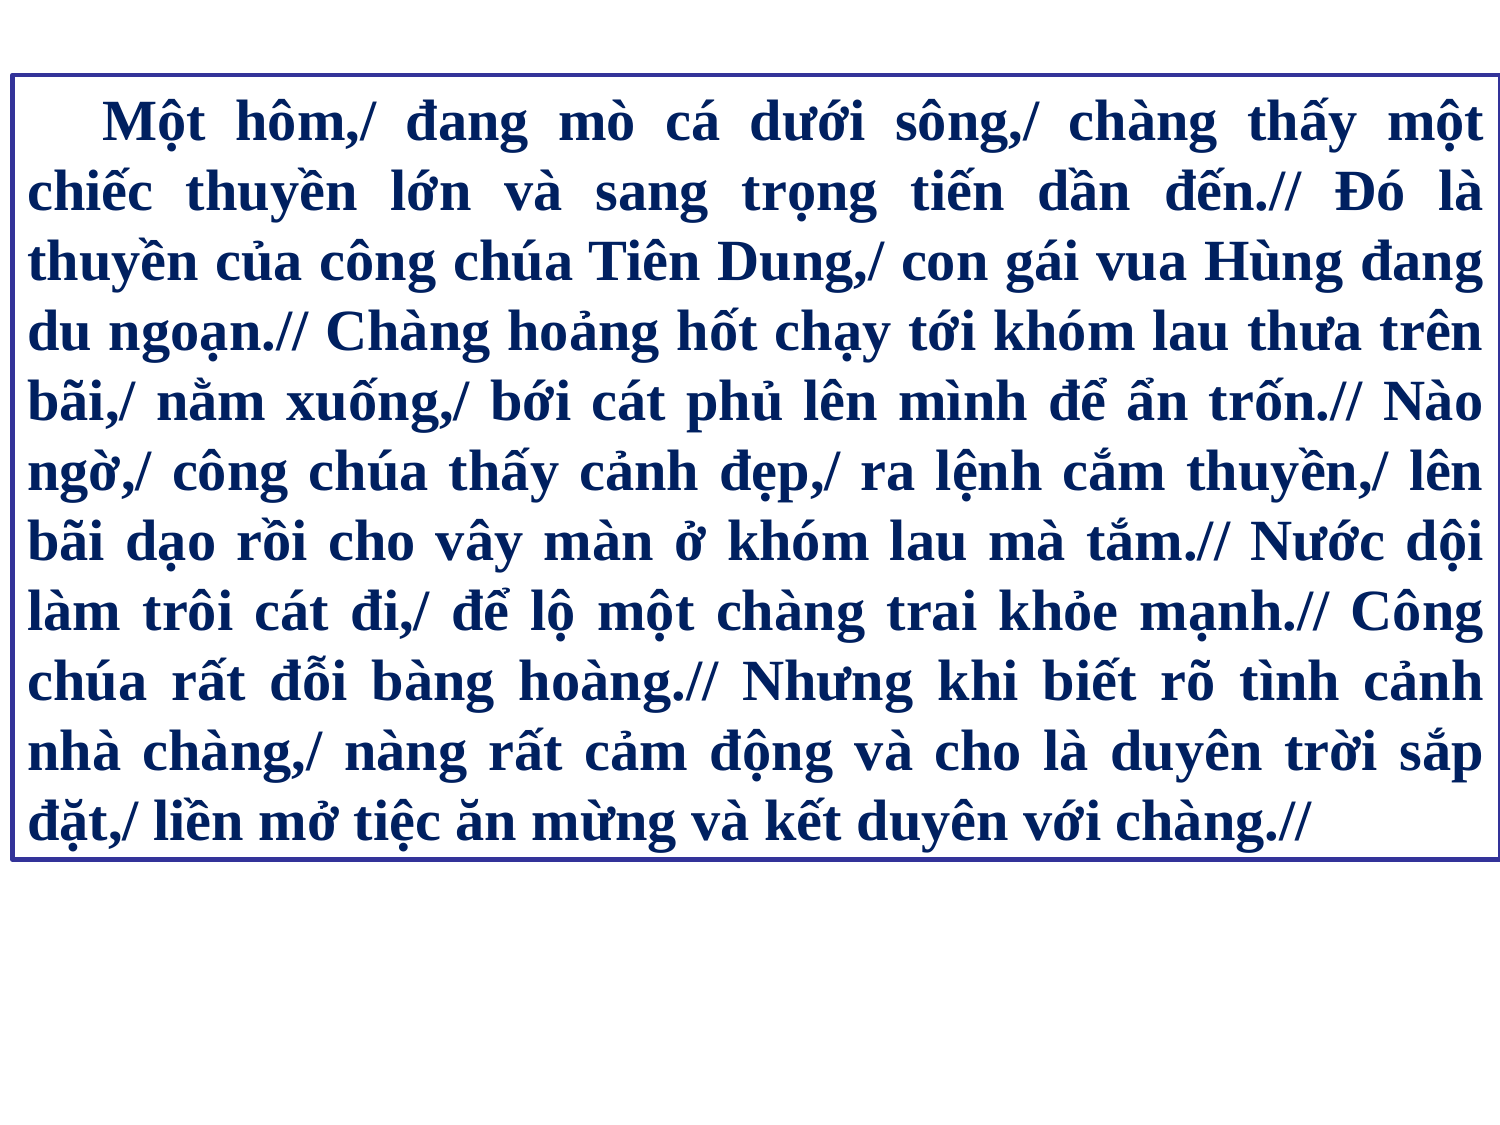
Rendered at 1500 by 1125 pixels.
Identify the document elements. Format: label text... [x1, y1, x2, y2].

text_box Một hôm,/ đang mò cá dưới sông,/ chàng thấy một chiếc thuyền lớn và sang trọng tiến dần đến.// Đó là thuyền của công chúa Tiên Dung,/ con gái vua Hùng đang du ngoạn.// Chàng hoảng hốt chạy tới khóm lau thưa trên bãi,/ nằm xuống,/ bới cát phủ lên mình để ẩn trốn.// Nào ngờ,/ công chúa thấy cảnh đẹp,/ ra lệnh cắm thuyền,/ lên bãi dạo rồi cho vây màn ở khóm lau mà tắm.// Nước dội làm trôi cát đi,/ để lộ một chàng trai khỏe mạnh.// Công chúa rất đỗi bàng hoàng.// Nhưng khi biết rõ tình cảnh nhà chàng,/ nàng rất cảm động và cho là duyên trời sắp đặt,/ liền mở tiệc ăn mừng và kết duyên với chàng.// [10, 73, 1500, 862]
